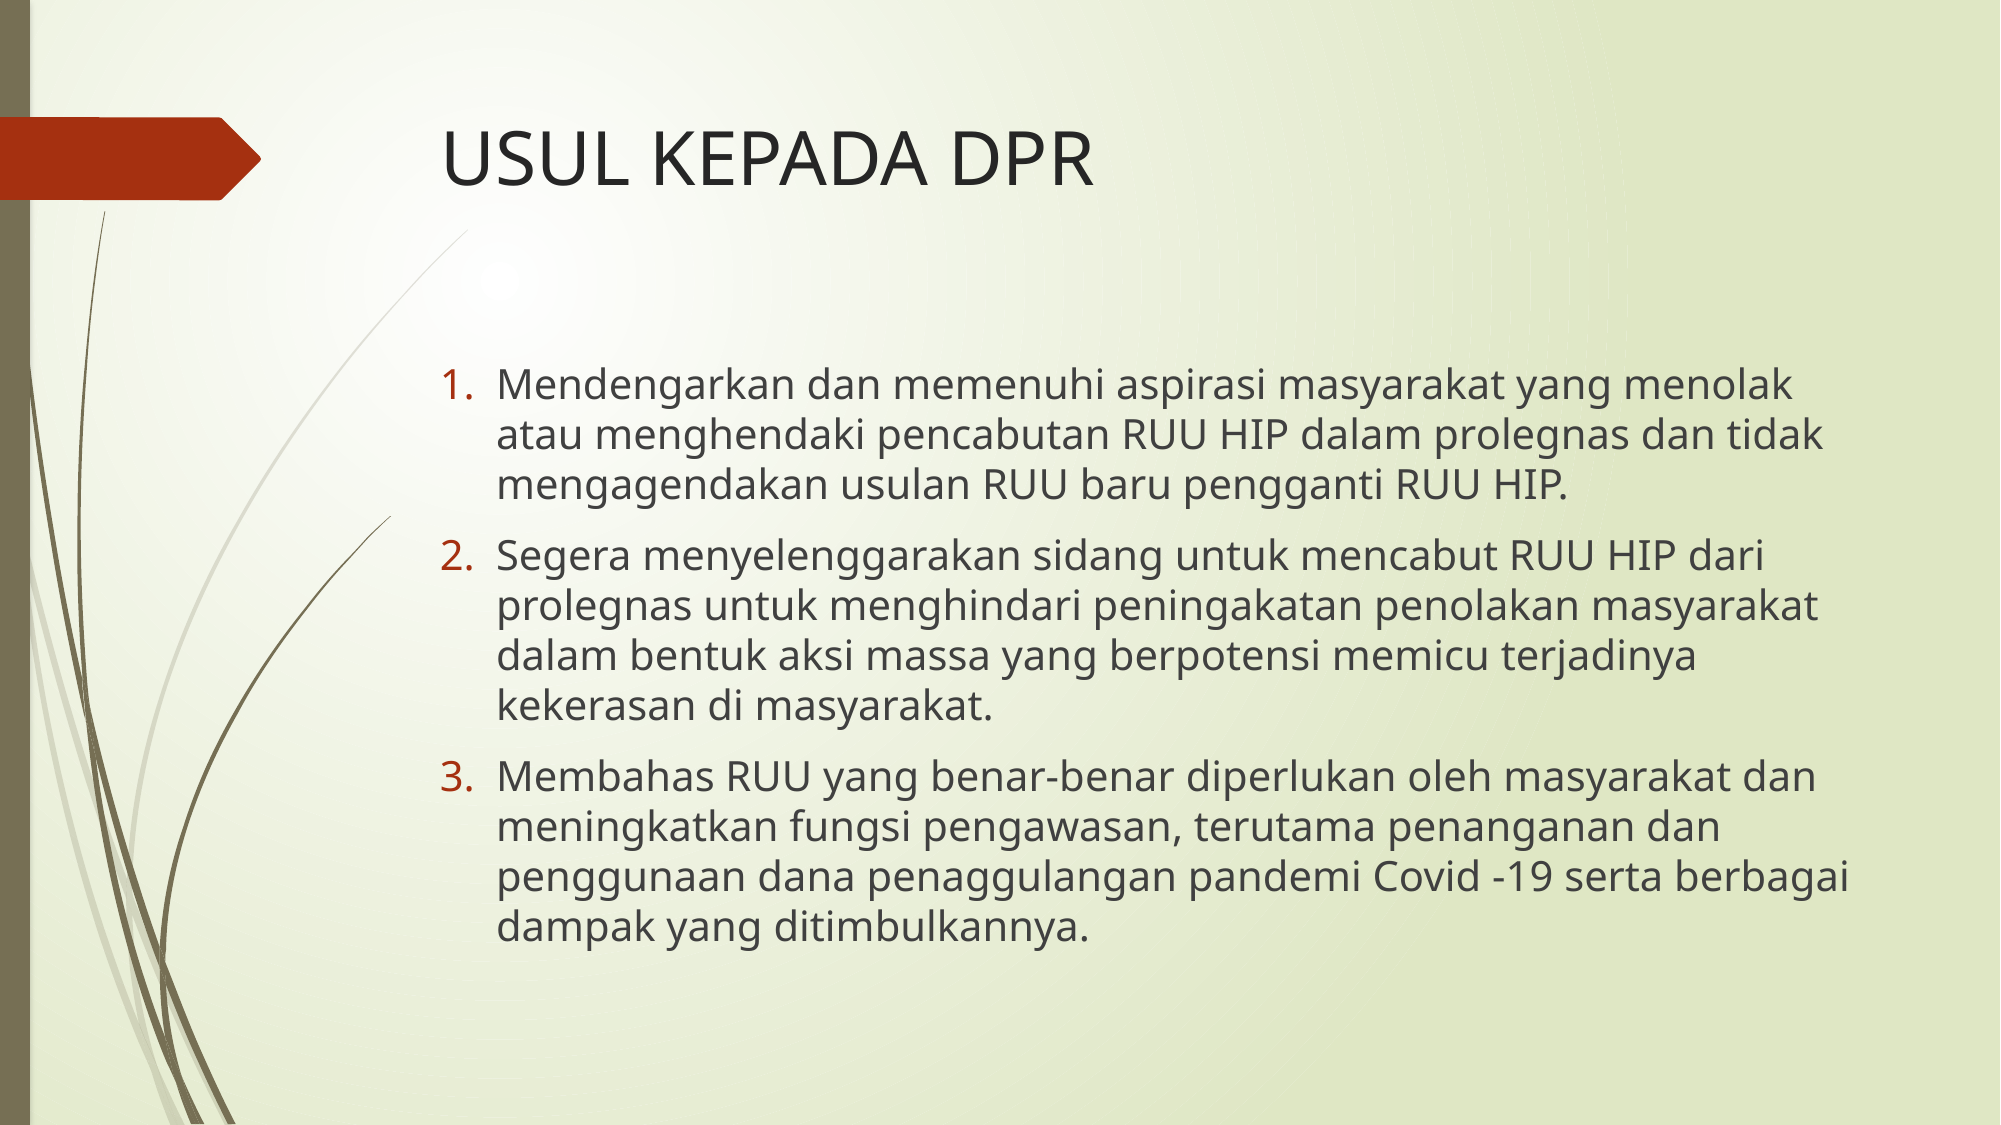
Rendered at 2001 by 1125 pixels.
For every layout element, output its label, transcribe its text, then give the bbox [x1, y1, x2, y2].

title USUL KEPADA DPR [425, 102, 1888, 313]
list Mendengarkan dan memenuhi aspirasi masyarakat yang menolak atau menghendaki pencabutan RUU HIP dalam prolegnas dan tidak mengagendakan usulan RUU baru pengganti RUU HIP. Segera menyelenggarakan sidang untuk mencabut RUU HIP dari prolegnas untuk menghindari peningakatan penolakan masyarakat dalam bentuk aksi massa yang berpotensi memicu terjadinya kekerasan di masyarakat. Membahas RUU yang benar-benar diperlukan oleh masyarakat dan meningkatkan fungsi pengawasan, terutama penanganan dan penggunaan dana penaggulangan pandemi Covid -19 serta berbagai dampak yang ditimbulkannya. [424, 350, 1888, 970]
